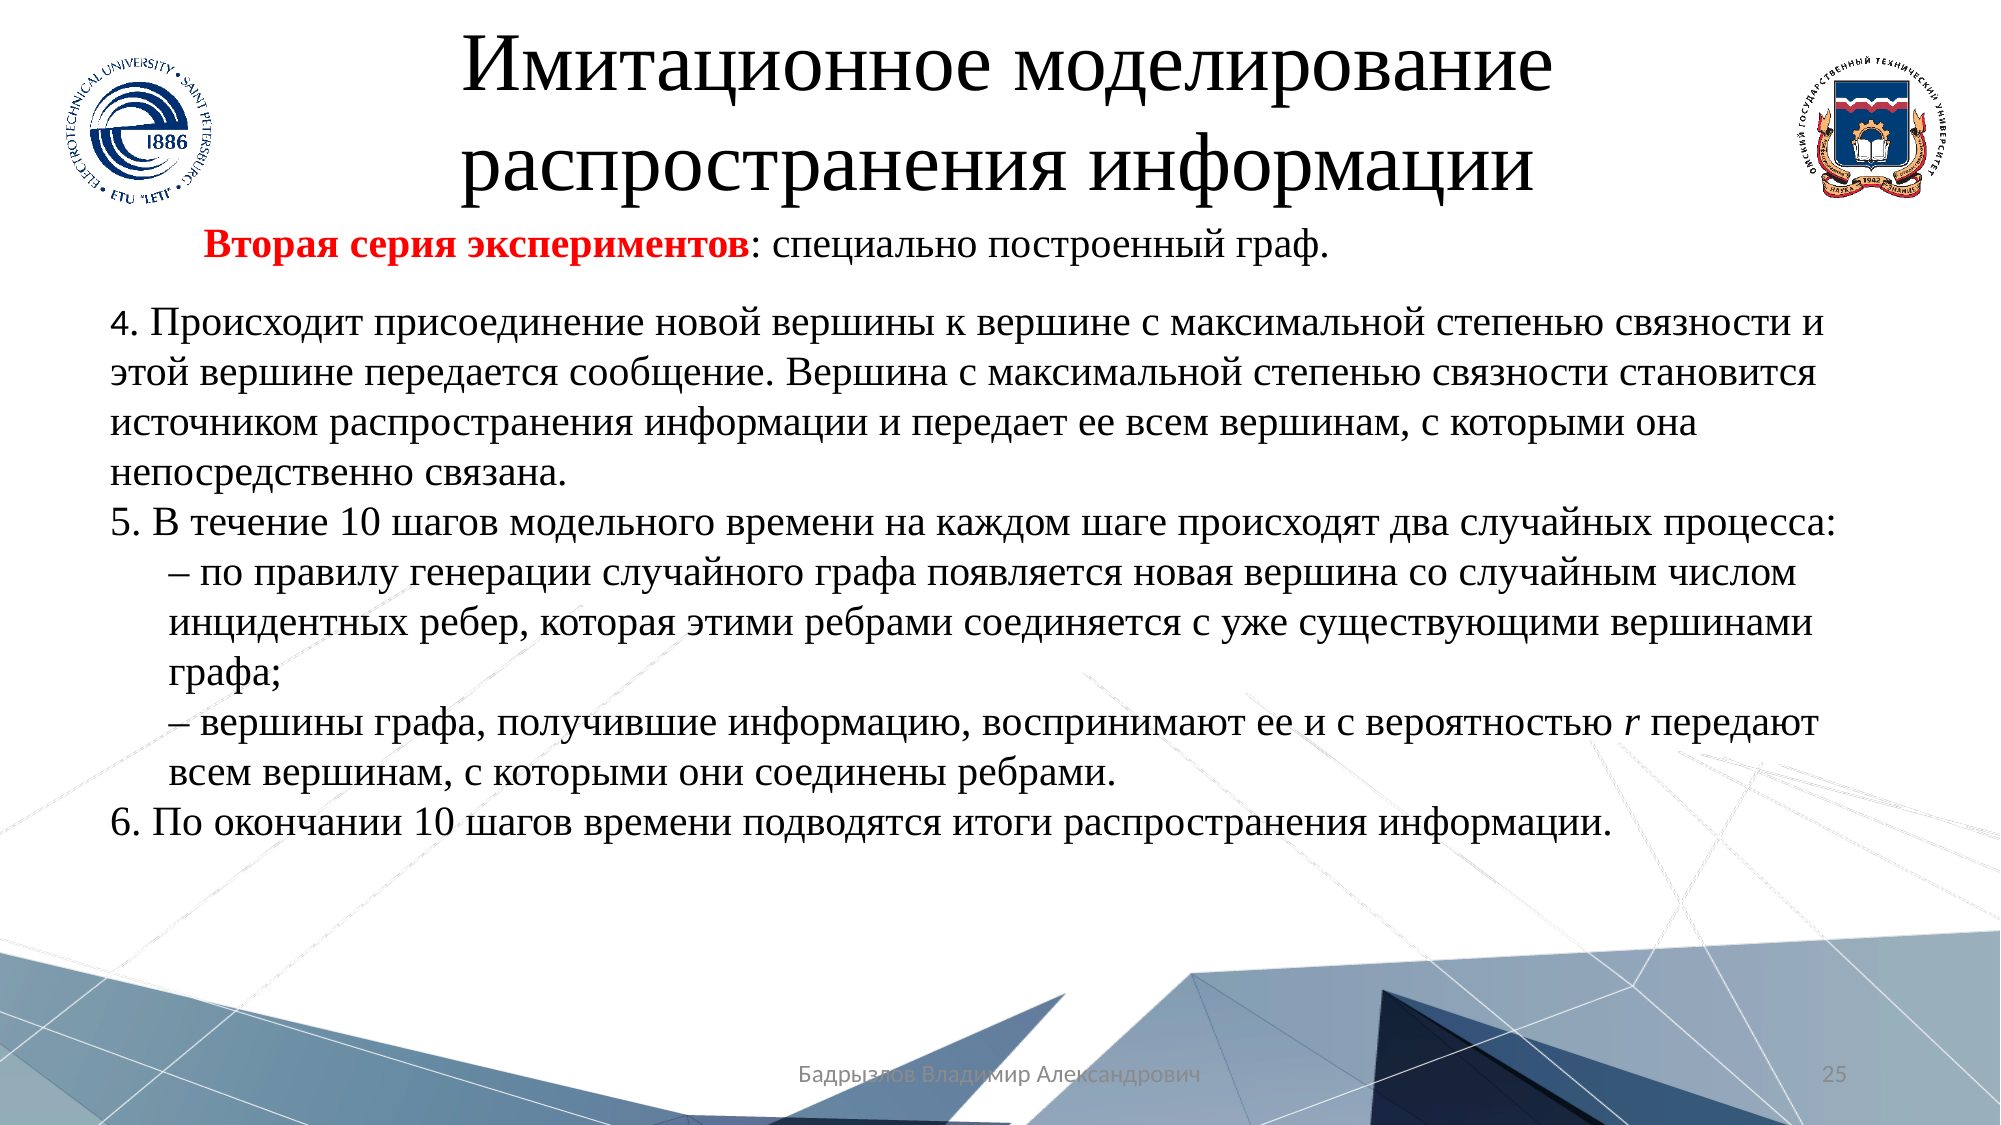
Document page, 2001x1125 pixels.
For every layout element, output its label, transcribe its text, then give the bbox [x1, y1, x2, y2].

text_box Имитационное моделирование распространения информации [356, 1, 1641, 208]
text_box Вторая серия экспериментов: специально построенный граф. [188, 208, 1808, 274]
footer Бадрызлов Владимир Александрович [662, 1042, 1338, 1103]
text_box [137, 276, 1892, 338]
text_box [99, 208, 1900, 873]
slide_number 25 [1412, 1042, 1863, 1103]
text_box 4. Происходит присоединение новой вершины к вершине с максимальной степенью связности и этой вершине передается сообщение. Вершина с максимальной степенью связности становится источником распространения информации и передает ее всем вершинам, с которыми она непосредственно связана. 5. В течение 10 шагов модельного времени на каждом шаге происходят два случайных процесса: – по правилу генерации случайного графа появляется новая вершина со случайным числом инцидентных ребер, которая этими ребрами соединяется с уже существующими вершинами графа; – вершины графа, получившие информацию, воспринимают ее и с вероятностью r передают всем вершинам, с которыми они соединены ребрами. 6. По окончании 10 шагов времени подводятся итоги распространения информации. [95, 286, 1859, 897]
picture [0, 1, 2000, 1125]
